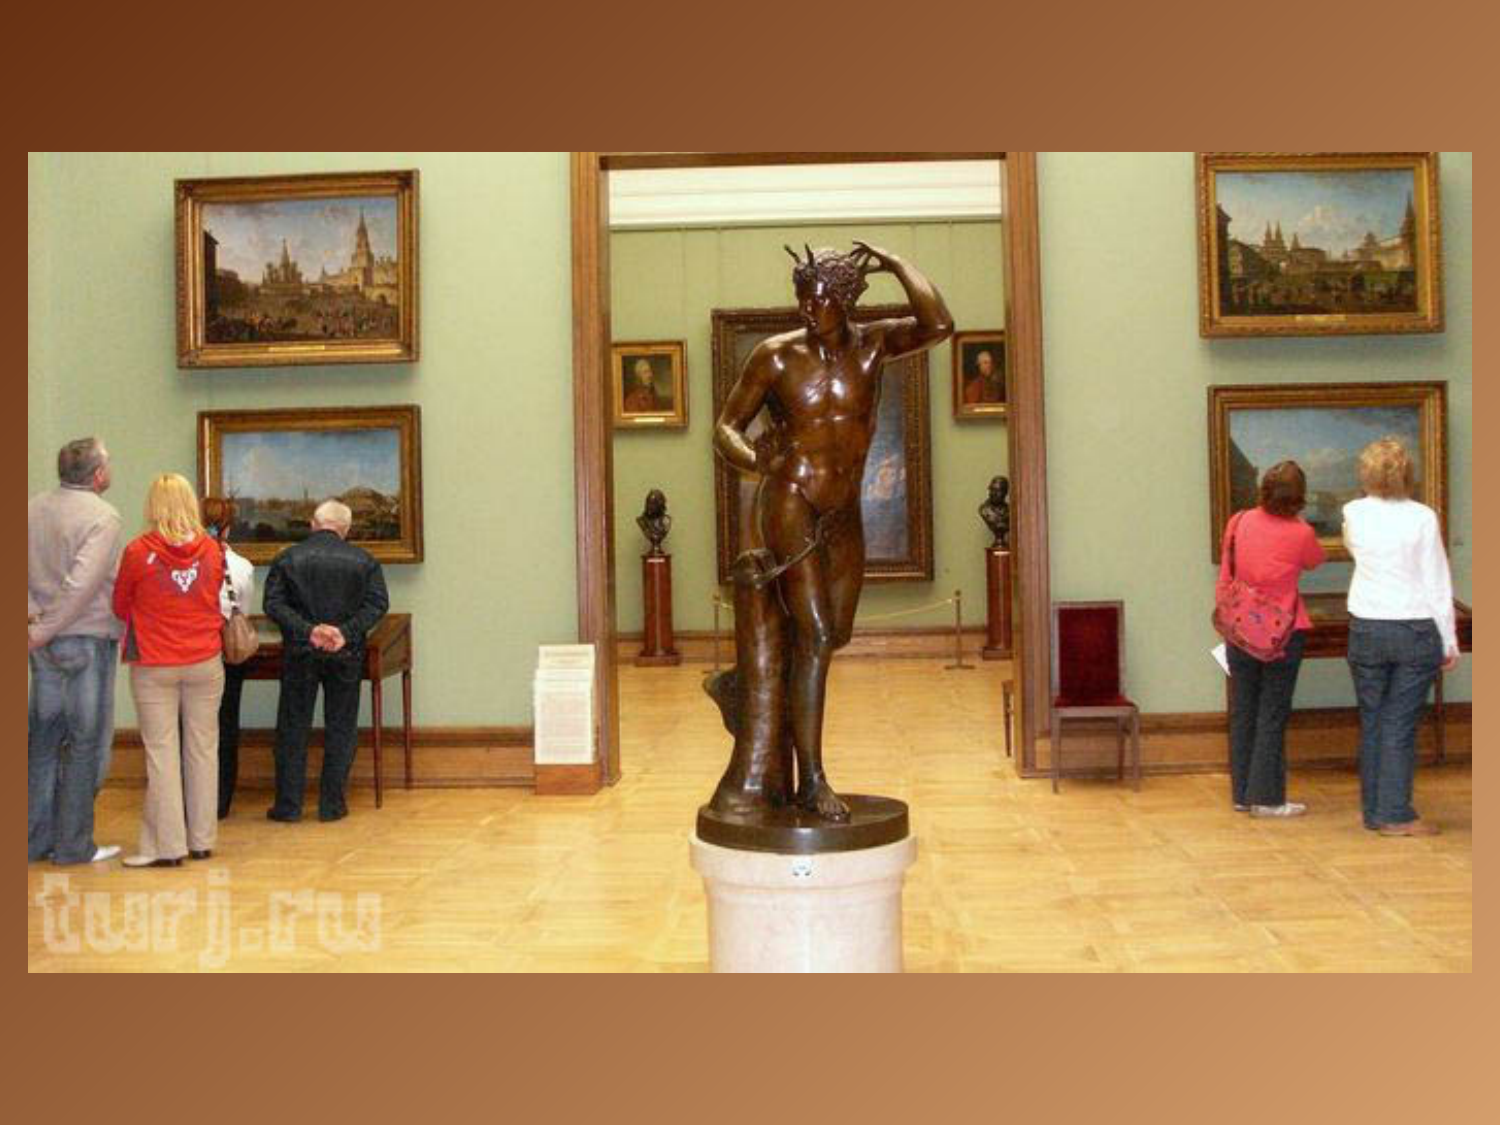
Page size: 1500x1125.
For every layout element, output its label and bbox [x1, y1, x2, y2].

picture [28, 152, 1472, 973]
